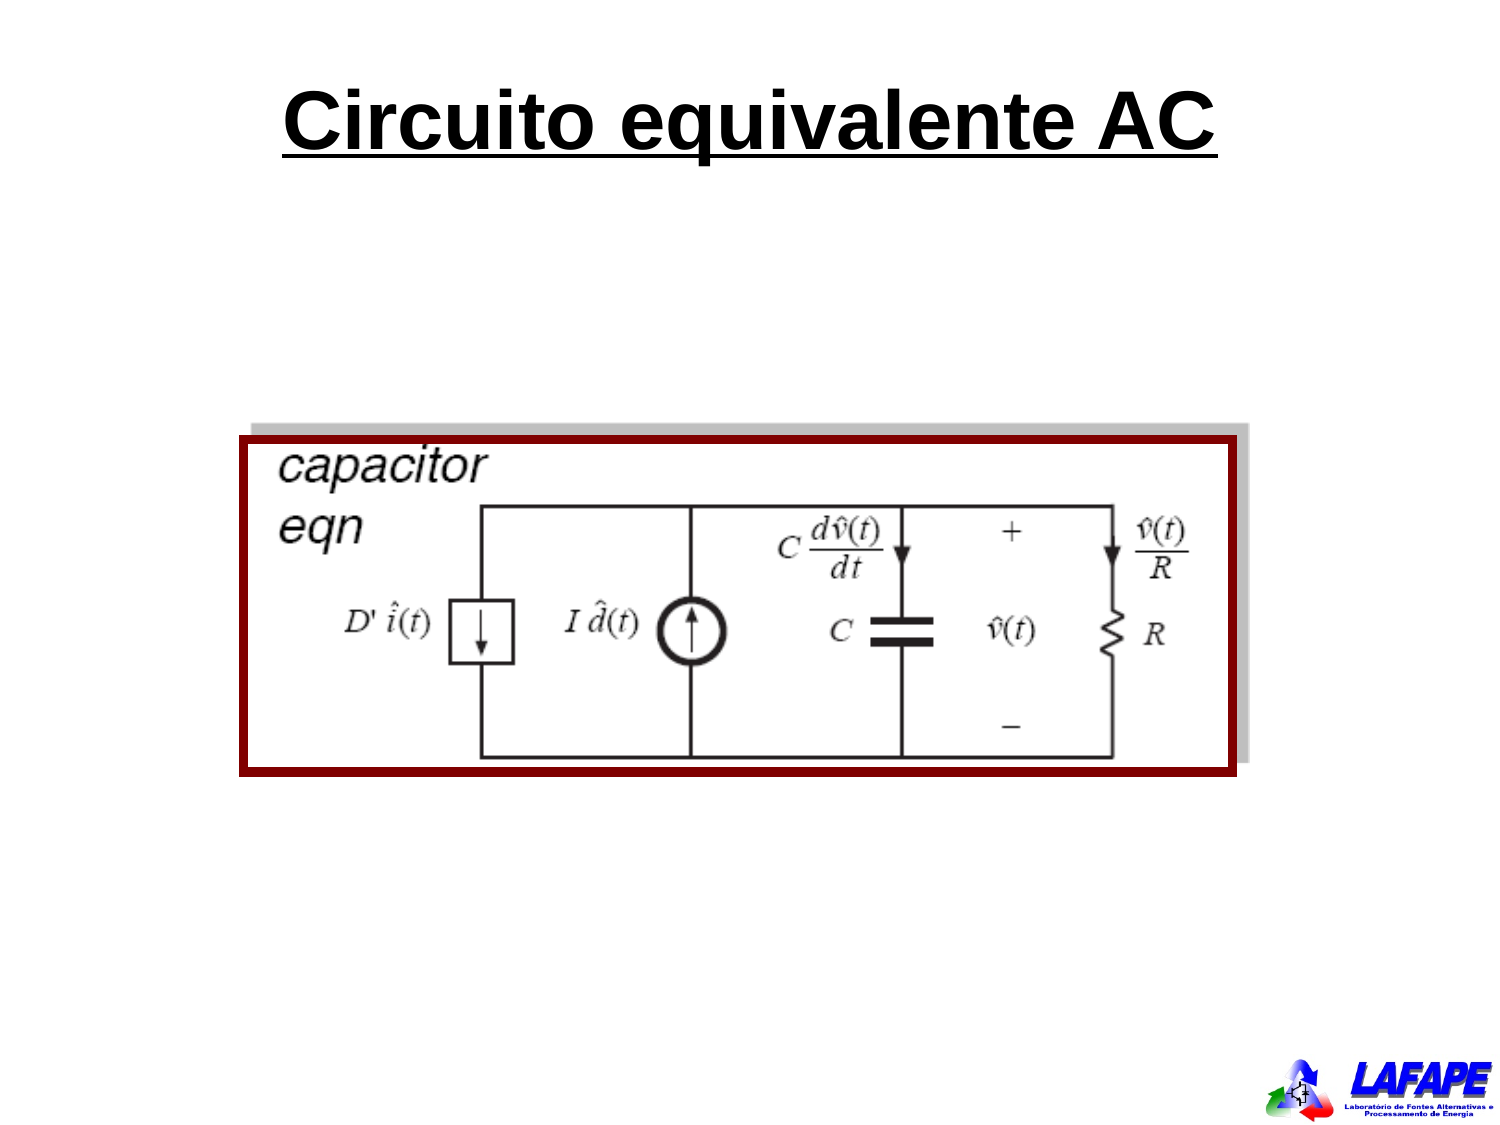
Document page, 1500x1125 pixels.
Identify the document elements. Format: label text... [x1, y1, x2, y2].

text_box Circuito equivalente AC [0, 0, 1500, 232]
picture [247, 443, 1229, 768]
picture [1260, 1054, 1500, 1124]
